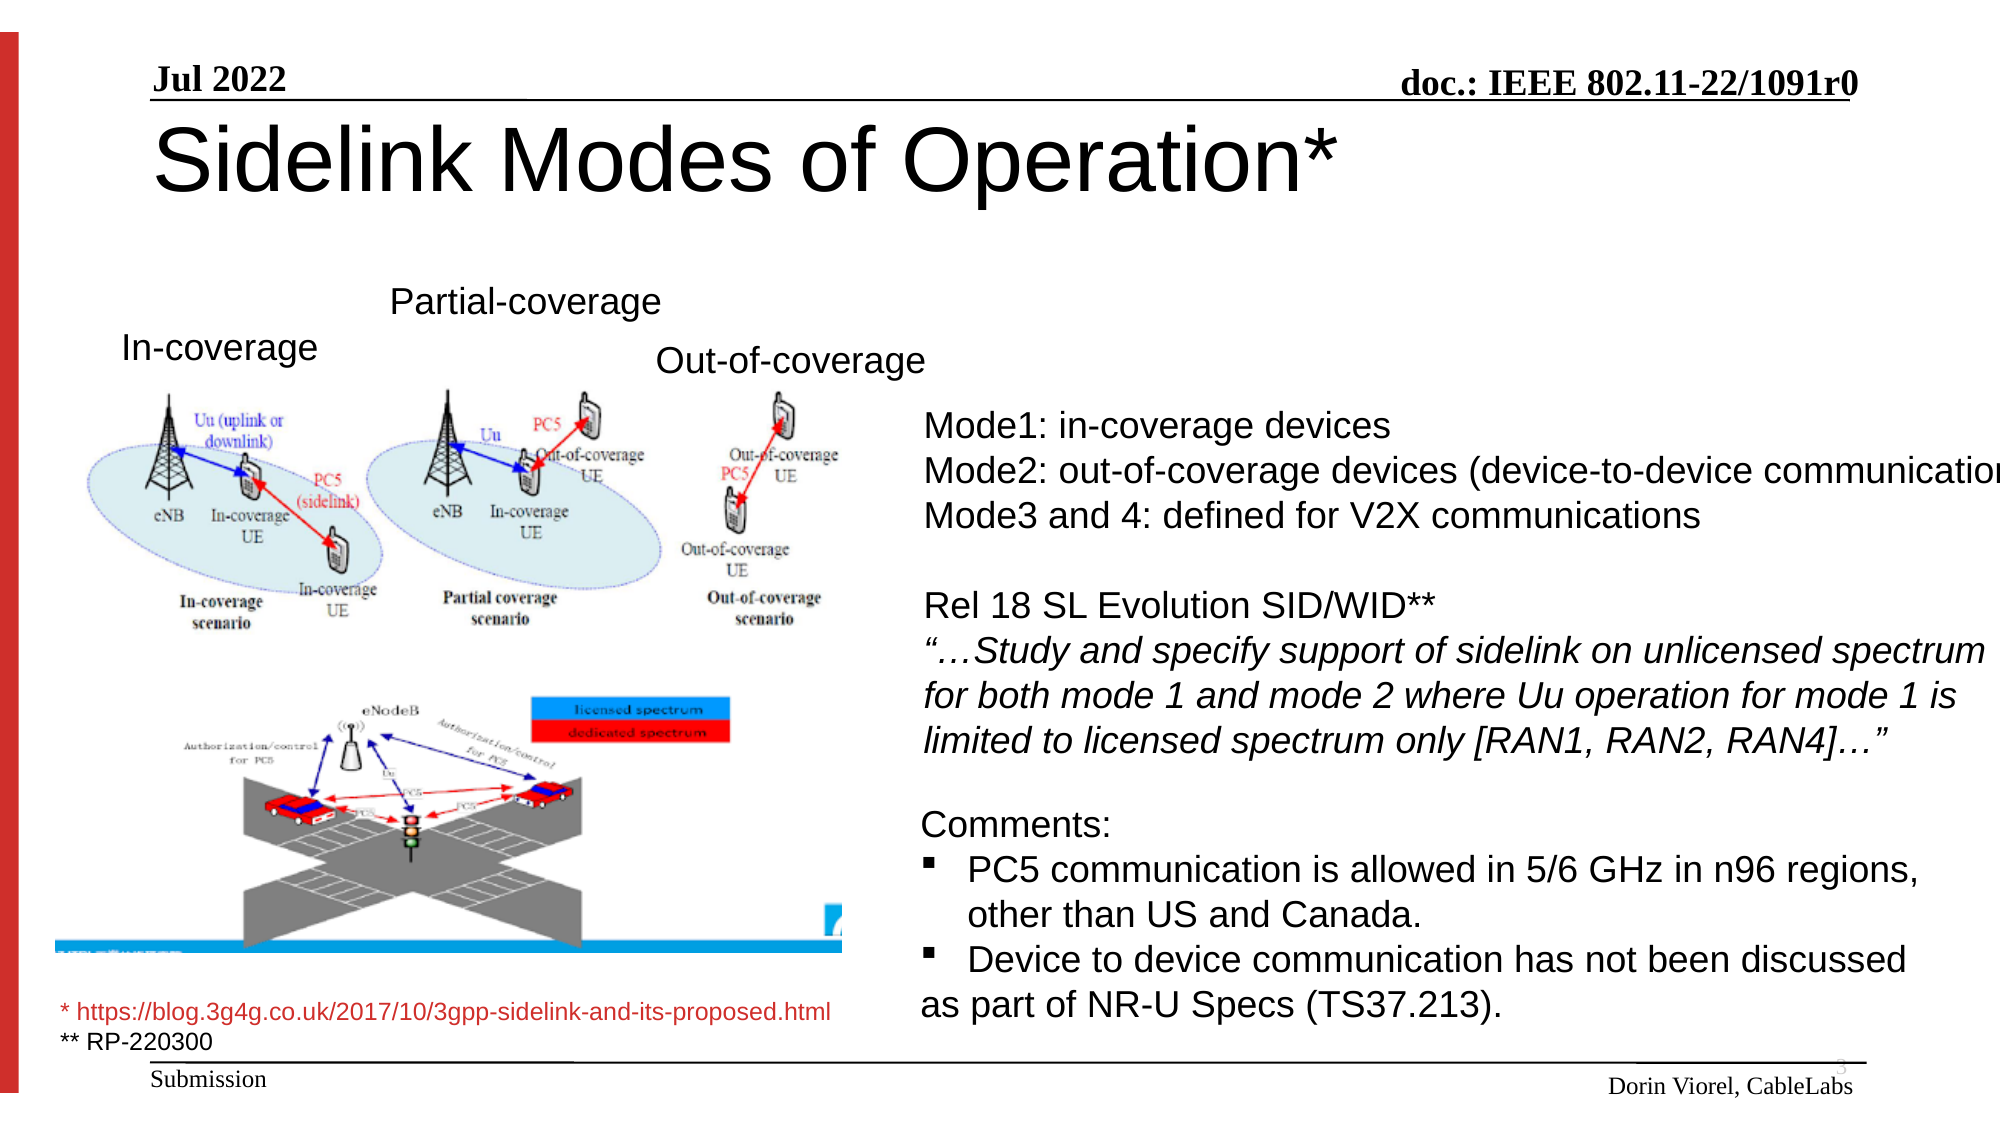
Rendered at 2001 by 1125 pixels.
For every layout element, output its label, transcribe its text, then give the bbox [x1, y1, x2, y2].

text_box In-coverage [106, 315, 334, 349]
picture [55, 349, 842, 948]
title Sidelink Modes of Operation* [137, 105, 1863, 323]
text_box Partial-coverage [374, 269, 677, 330]
text_box Dorin Viorel, CableLabs [1171, 1062, 1869, 1092]
text_box Mode1: in-coverage devices Mode2: out-of-coverage devices (device-to-device communication) Mode3 and 4: defined for V2X communications Rel 18 SL Evolution SID/WID** “…Study and specify support of sidelink on unlicensed spectrum for both mode 1 and mode 2 where Uu operation for mode 1 is limited to licensed spectrum only [RAN1, RAN2, RAN4]…” [908, 393, 2000, 814]
text_box Out-of-coverage [640, 328, 942, 389]
text_box Comments: PC5 communication is allowed in 5/6 GHz in n96 regions, other than US and Canada. Device to device communication has not been discussed as part of NR-U Specs (TS37.213). [905, 792, 1953, 1033]
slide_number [152, 54, 563, 100]
text_box * https://blog.3g4g.co.uk/2017/10/3gpp-sidelink-and-its-proposed.html ** RP-220300 [45, 987, 848, 1063]
